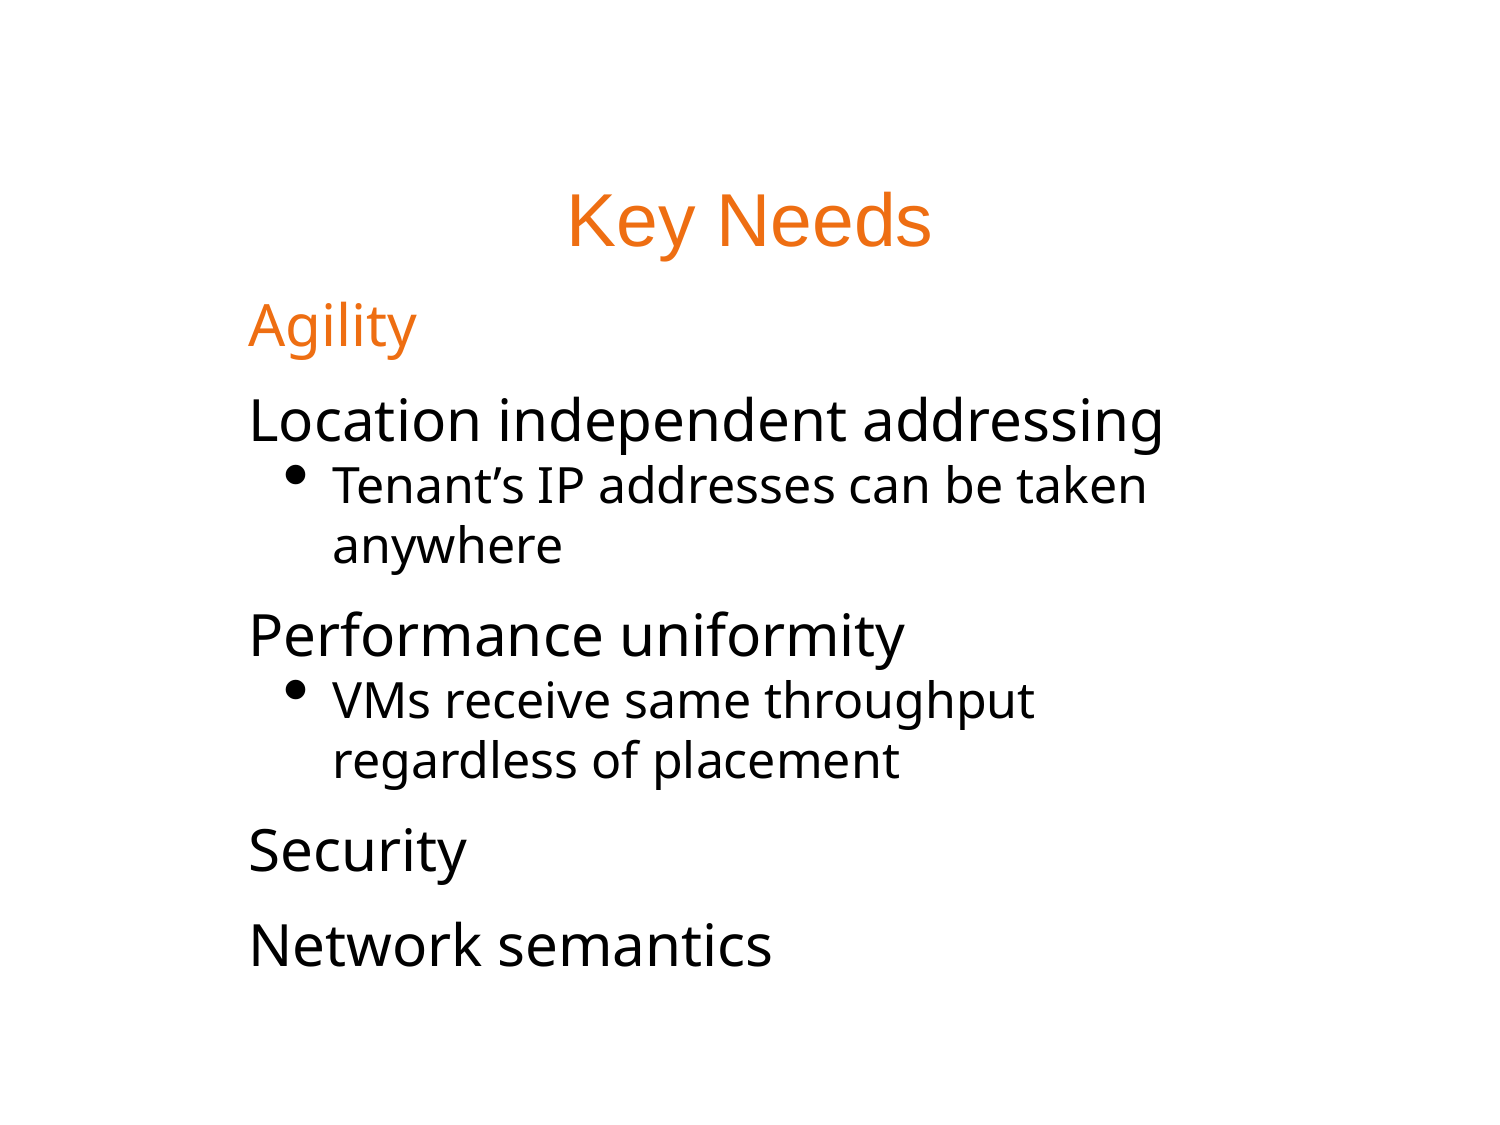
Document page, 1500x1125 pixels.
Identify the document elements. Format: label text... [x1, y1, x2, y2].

title Key Needs [218, 140, 1282, 294]
list Agility Location independent addressing Tenant’s IP addresses can be taken anywhere Performance uniformity VMs receive same throughput regardless of placement Security Network semantics [236, 276, 1264, 1125]
